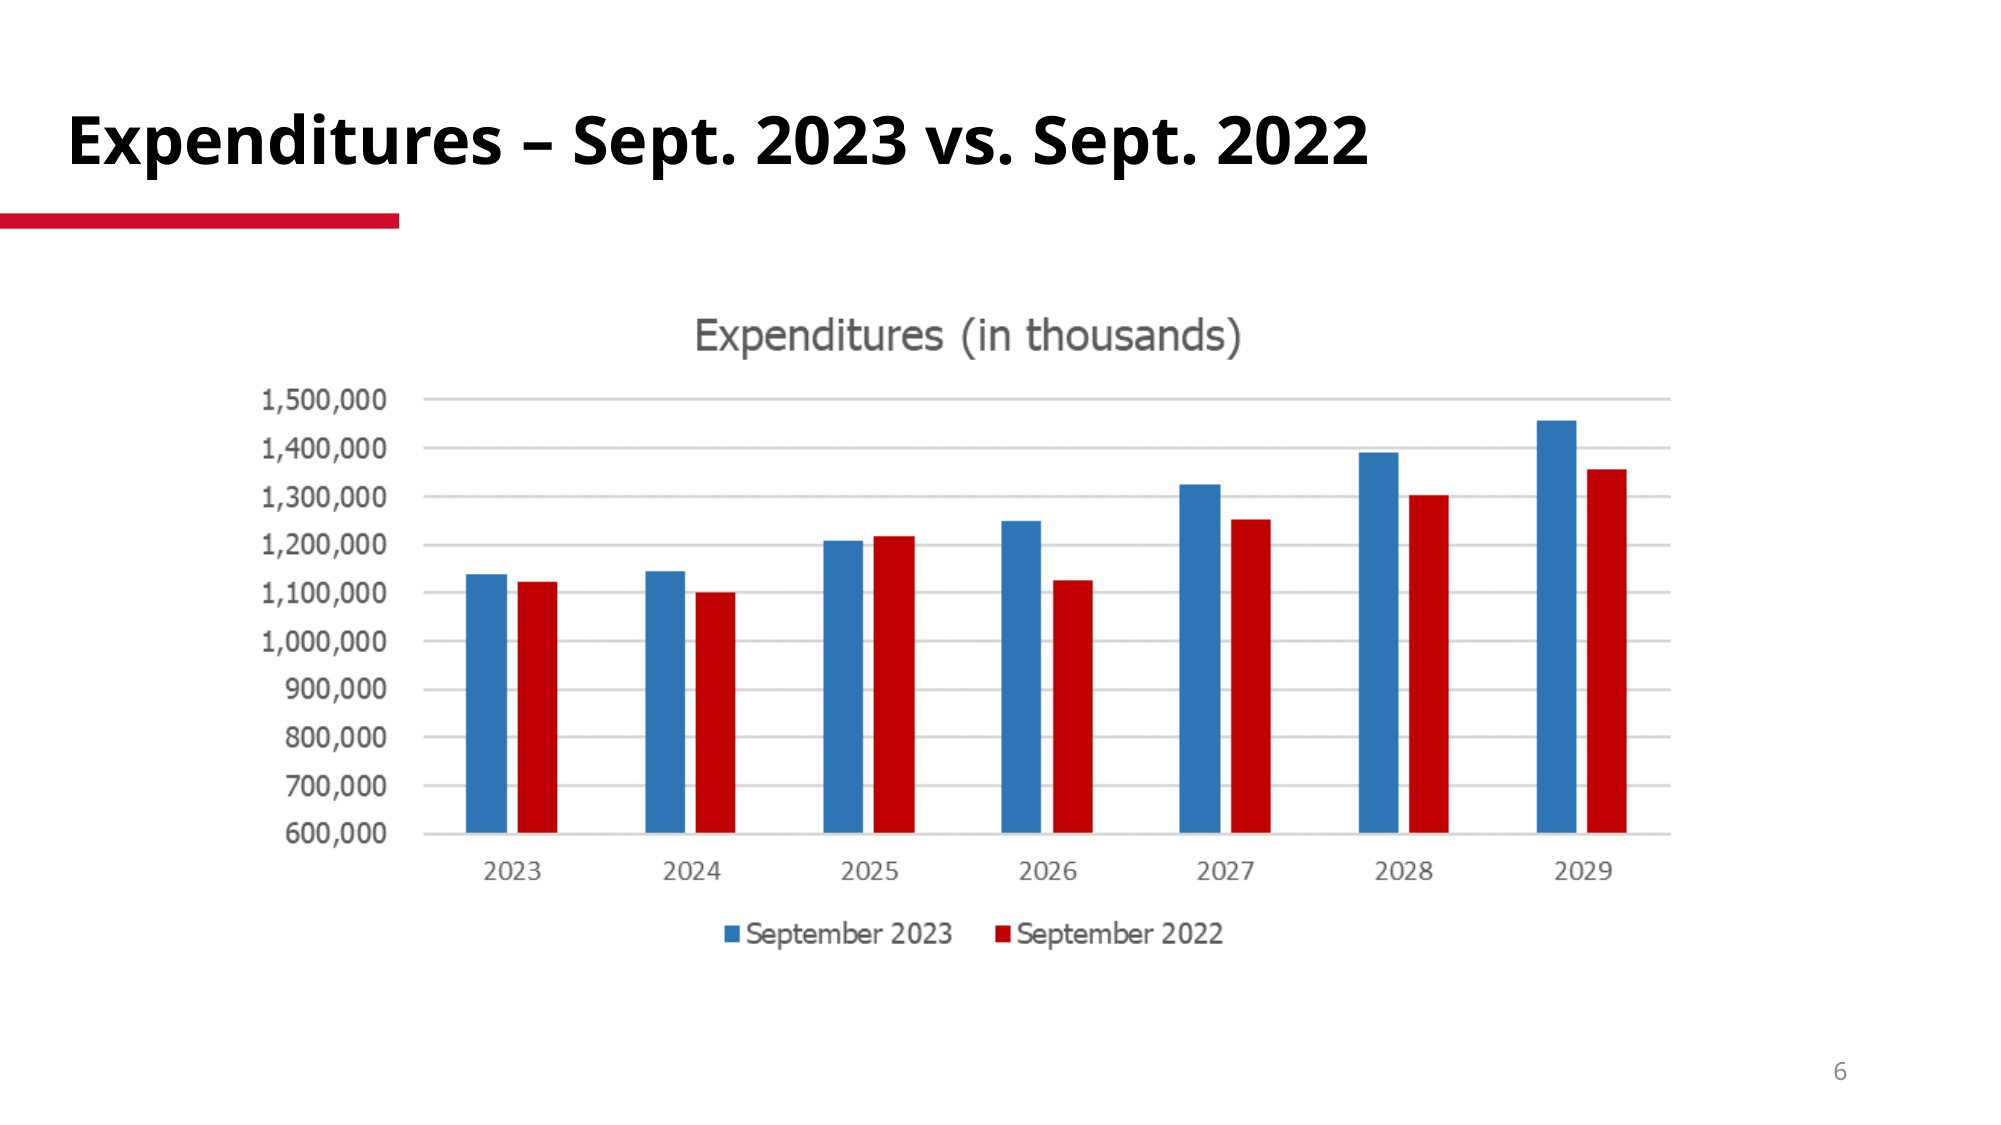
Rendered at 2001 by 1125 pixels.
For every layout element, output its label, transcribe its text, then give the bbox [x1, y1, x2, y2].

picture [232, 284, 1706, 979]
title Expenditures – Sept. 2023 vs. Sept. 2022 [51, 34, 1777, 252]
slide_number 6 [1412, 1042, 1863, 1103]
